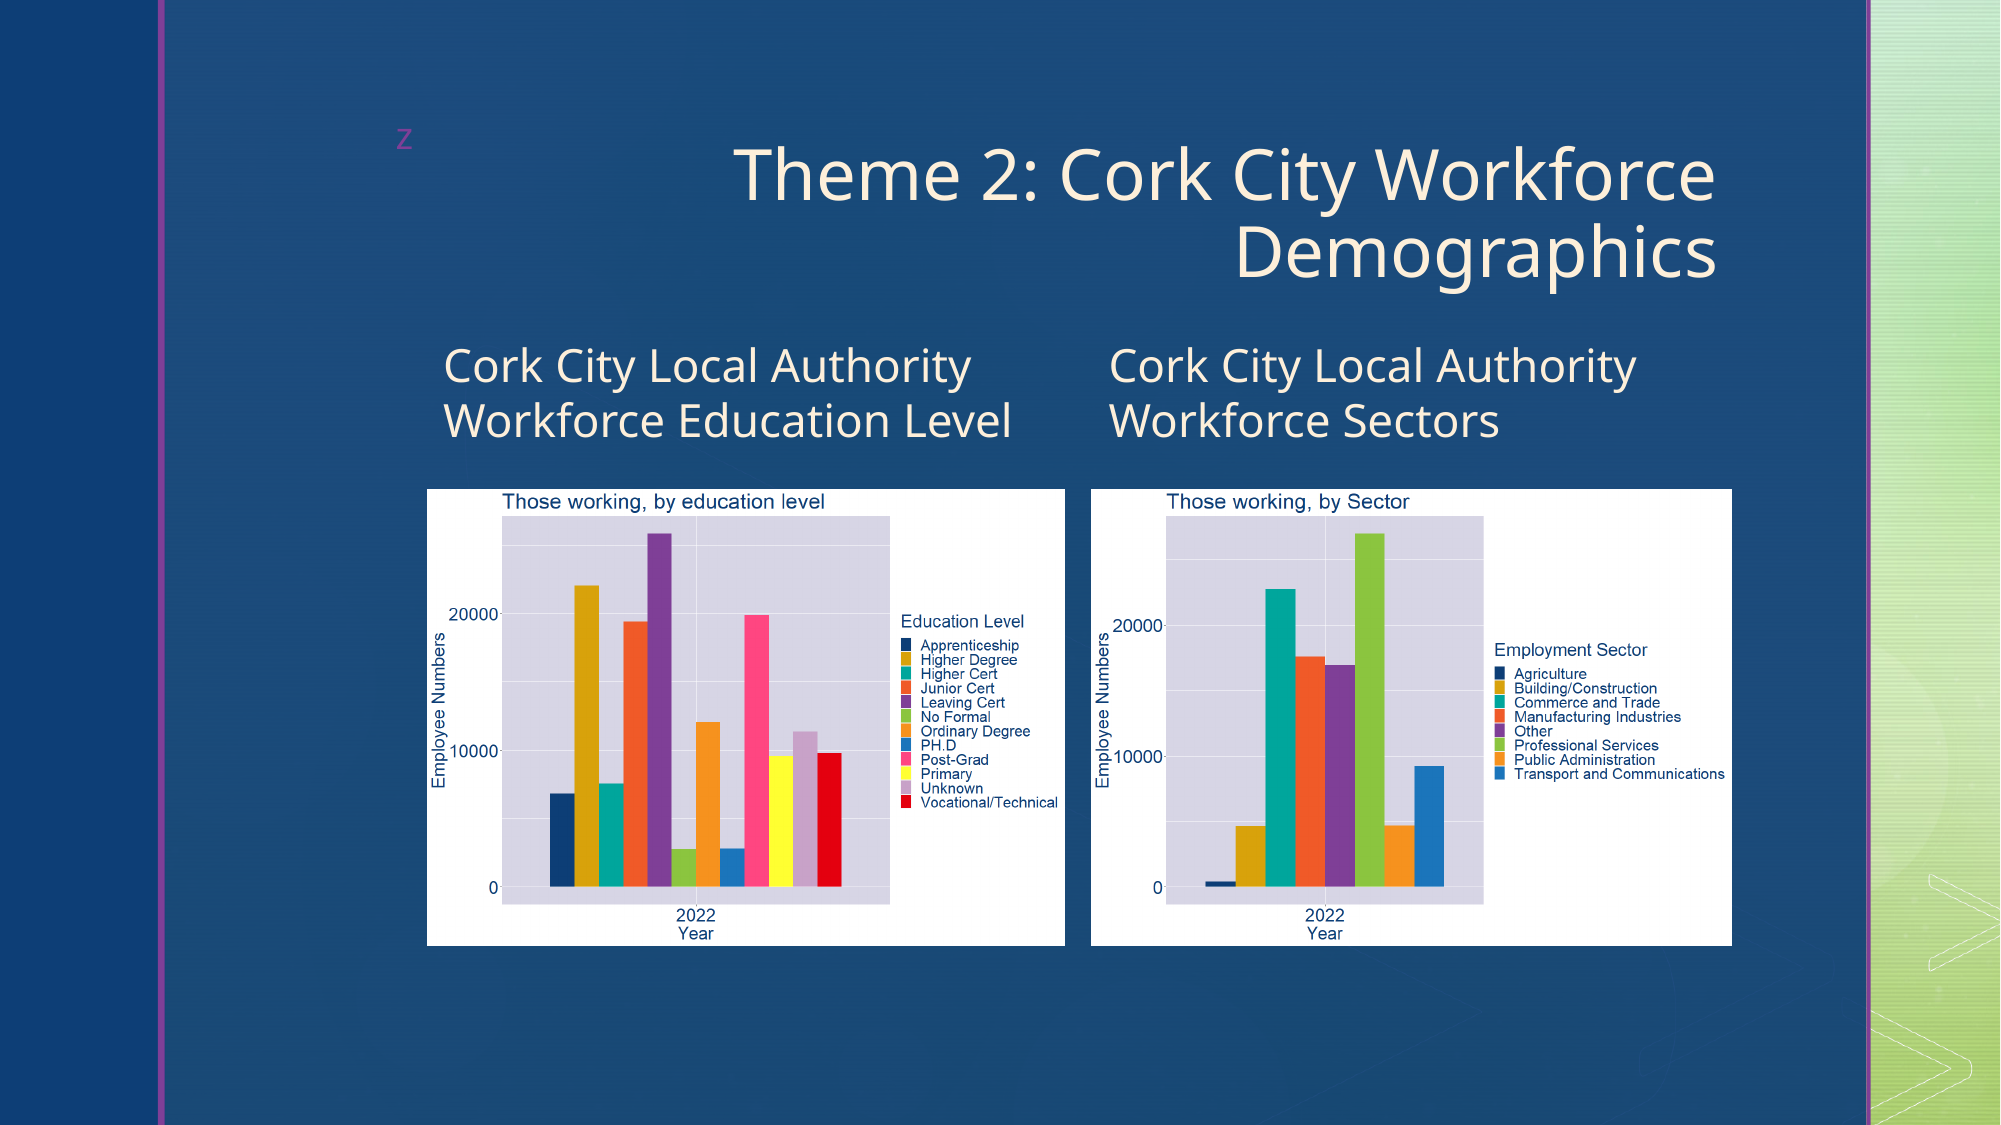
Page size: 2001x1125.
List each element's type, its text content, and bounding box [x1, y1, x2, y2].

picture [1871, 0, 2001, 1125]
list Cork City Local Authority Workforce Sectors [1093, 336, 1734, 454]
list Cork City Local Authority Workforce Education Level [428, 336, 1068, 454]
picture [426, 489, 1065, 946]
picture [1091, 489, 1732, 946]
title Theme 2: Cork City Workforce Demographics [428, 132, 1734, 309]
